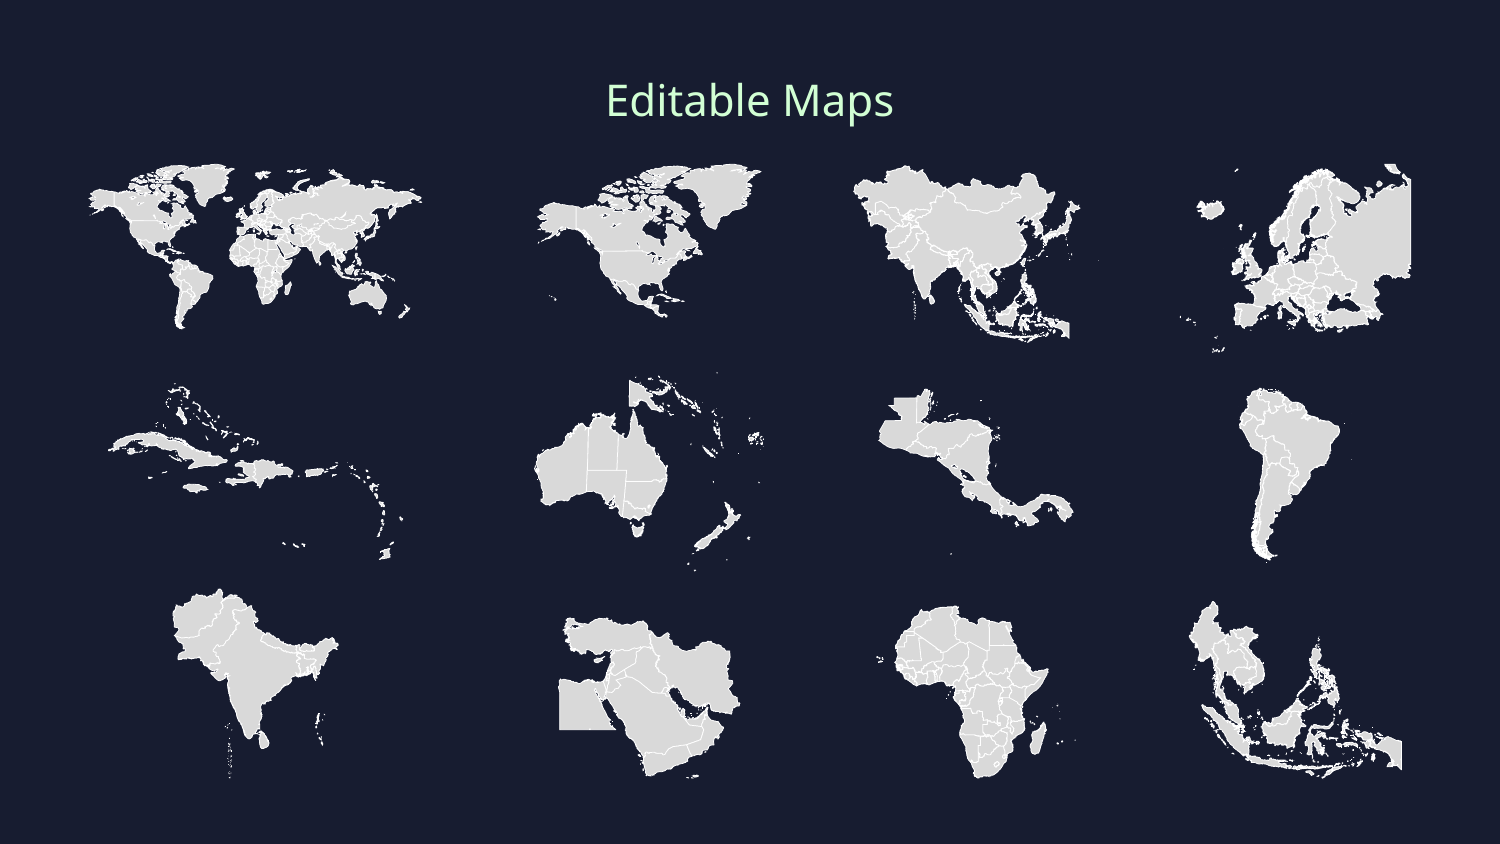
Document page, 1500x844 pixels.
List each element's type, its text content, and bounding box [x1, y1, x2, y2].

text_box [1238, 381, 1353, 563]
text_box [1180, 164, 1411, 353]
text_box Editable Maps [88, 65, 1411, 133]
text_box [172, 589, 339, 779]
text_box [879, 389, 1074, 555]
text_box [876, 606, 1076, 779]
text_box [853, 165, 1099, 343]
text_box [558, 617, 740, 779]
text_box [89, 164, 423, 329]
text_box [534, 372, 764, 571]
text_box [108, 383, 403, 560]
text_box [1189, 601, 1402, 779]
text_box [537, 164, 761, 318]
